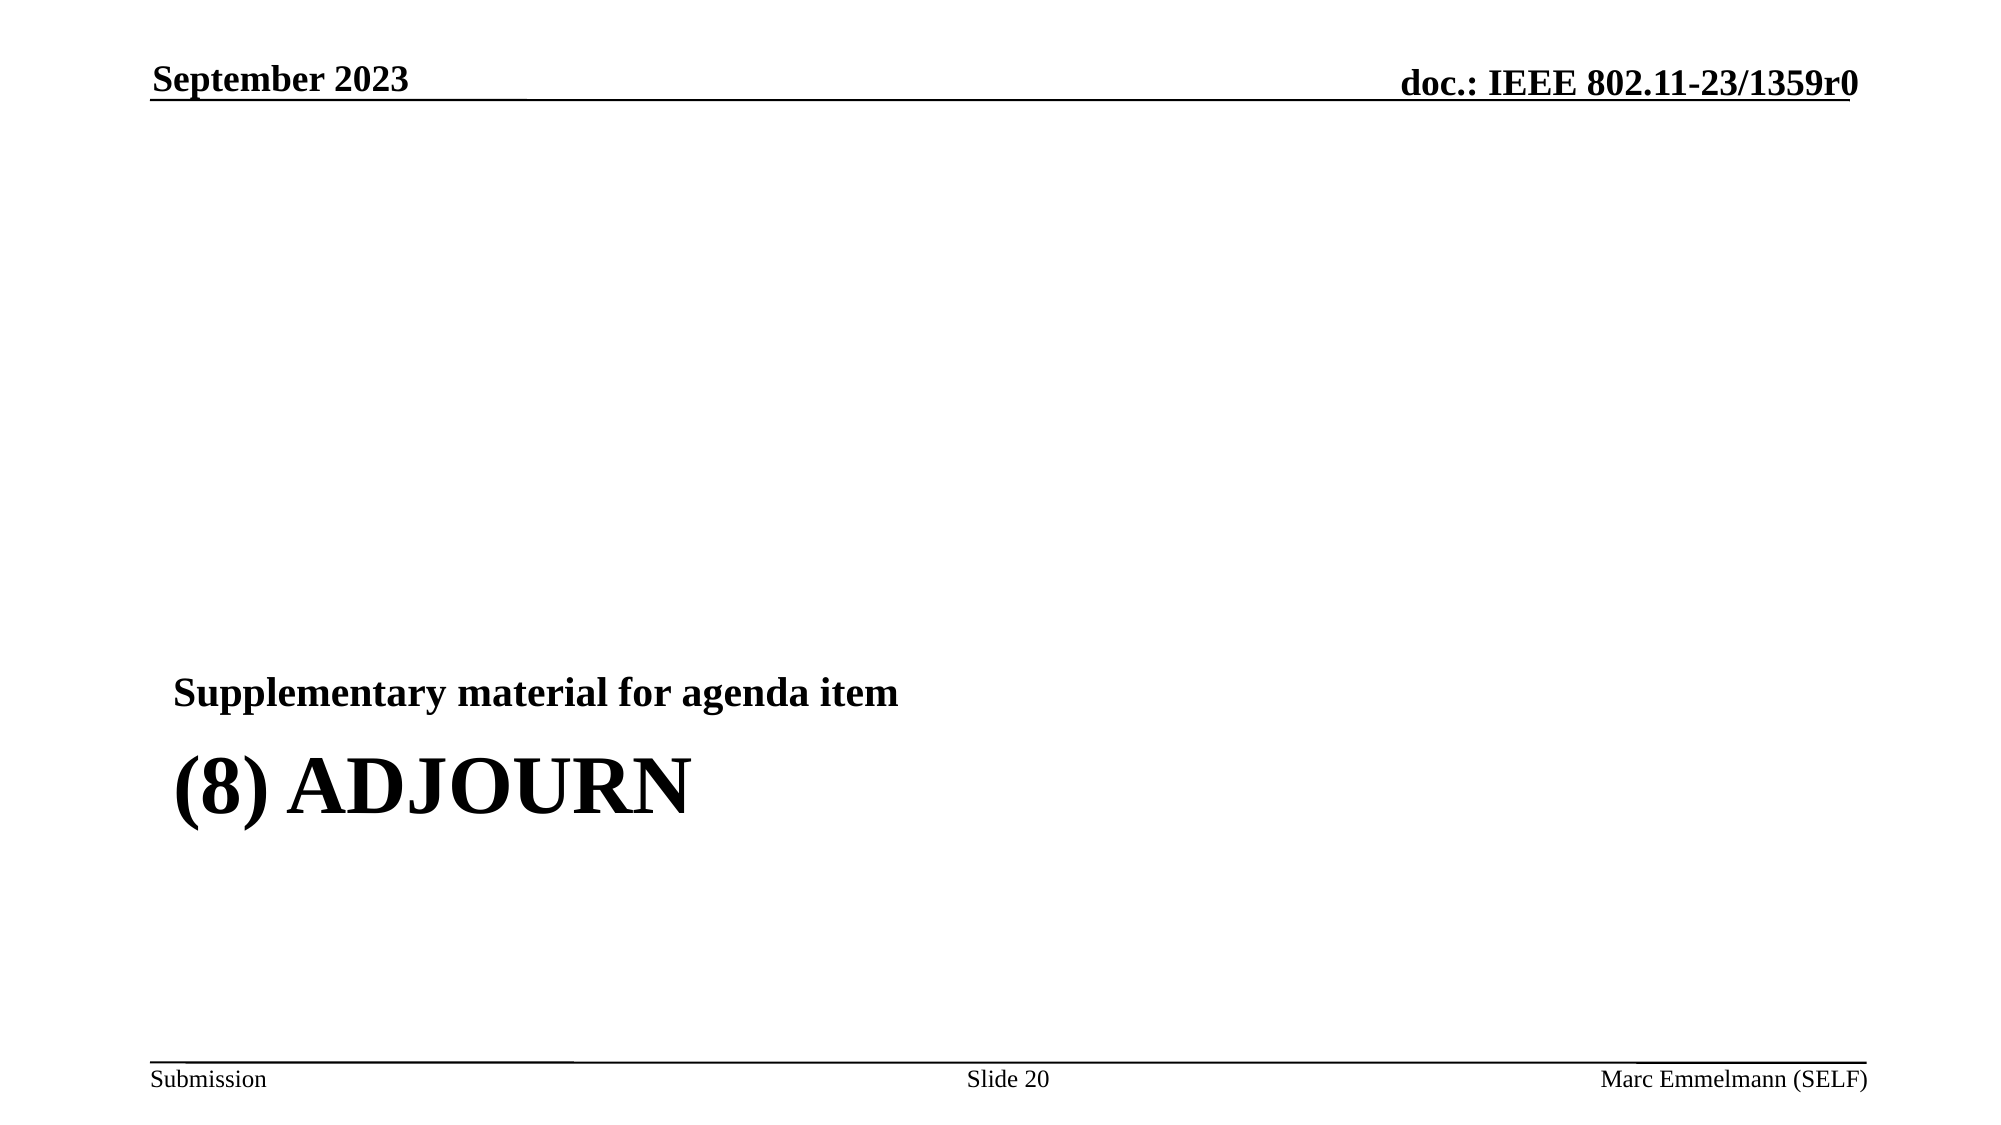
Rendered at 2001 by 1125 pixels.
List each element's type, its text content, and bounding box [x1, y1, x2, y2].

footer Marc Emmelmann (SELF) [1171, 1061, 1869, 1093]
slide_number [152, 54, 563, 100]
list Supplementary material for agenda item [157, 476, 1859, 724]
slide_number Slide 20 [950, 1061, 1067, 1123]
title (8) Adjourn [157, 724, 1859, 947]
